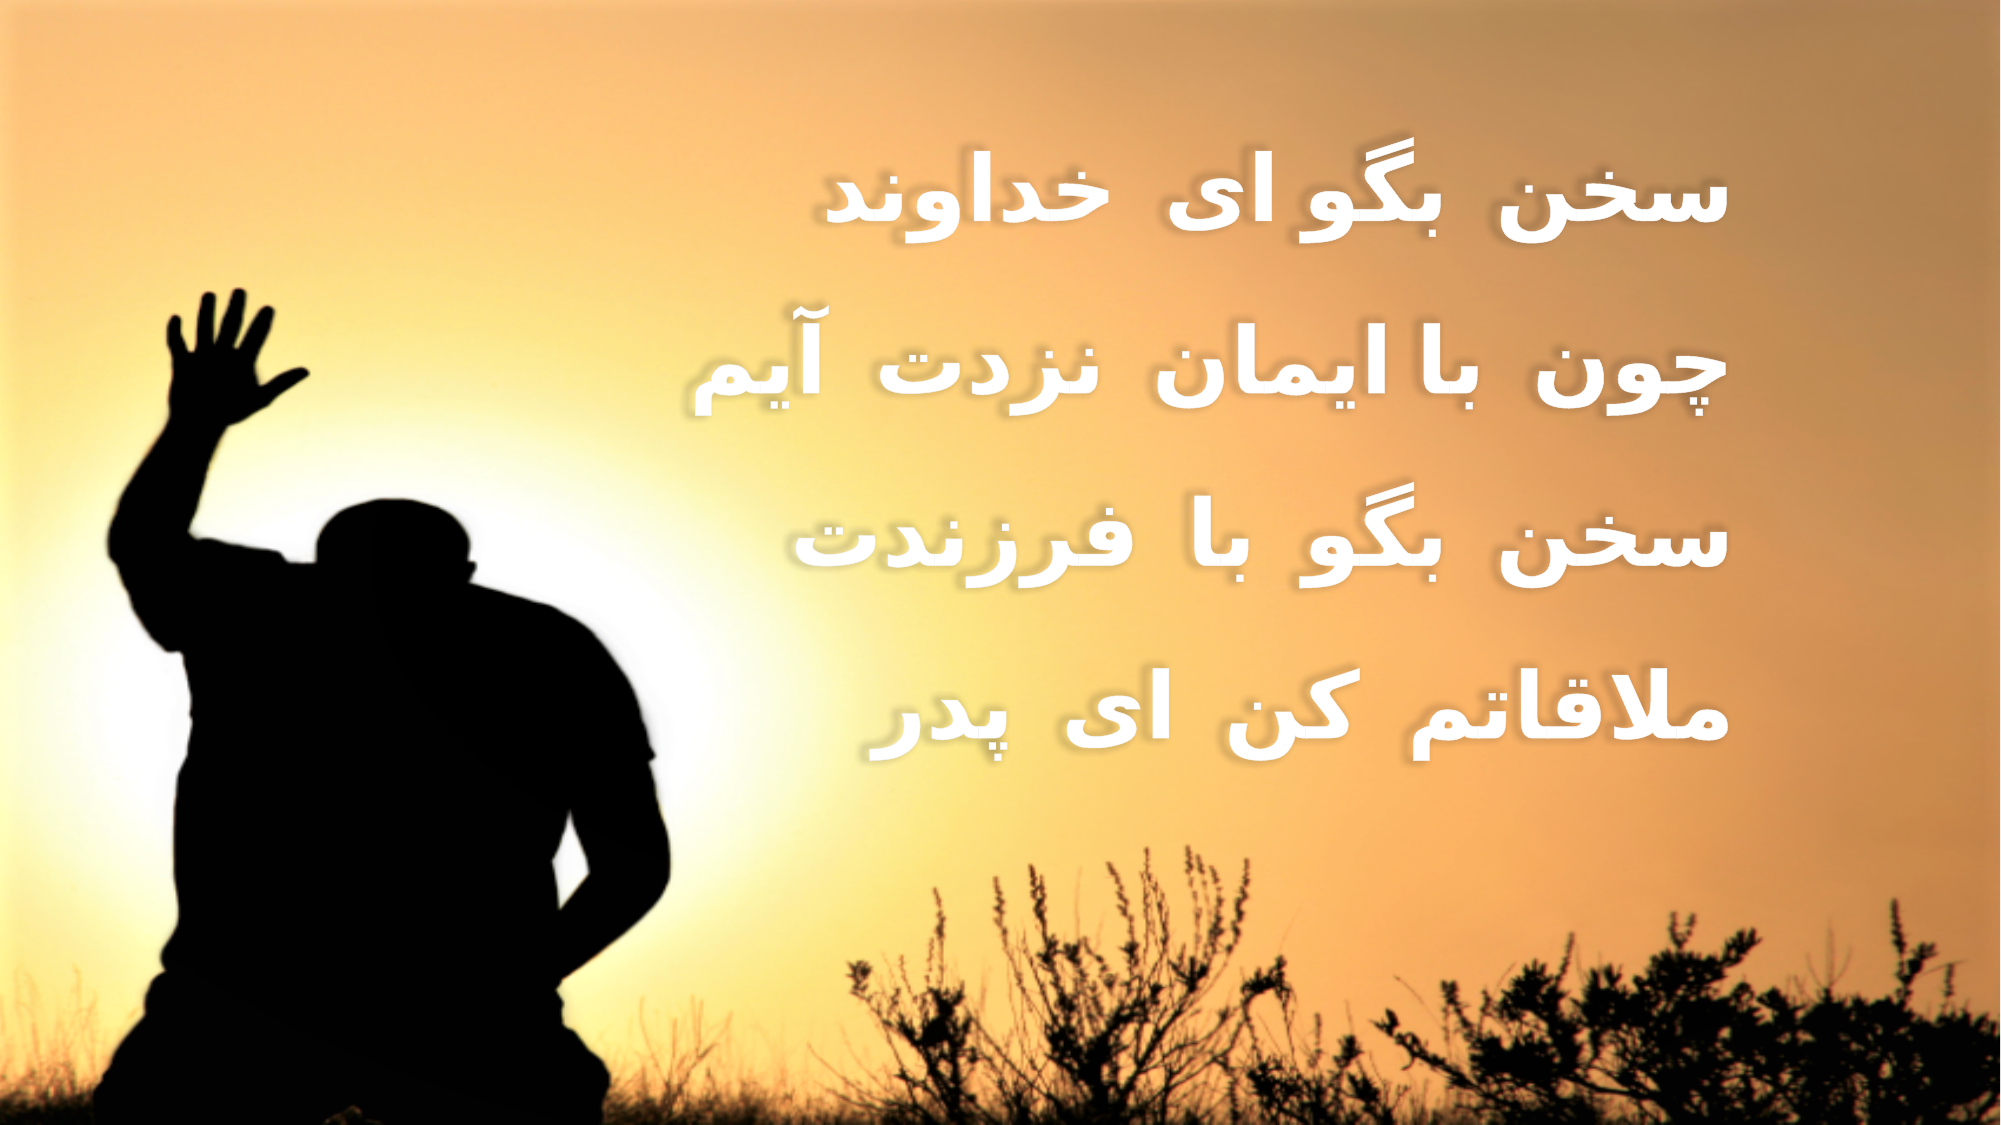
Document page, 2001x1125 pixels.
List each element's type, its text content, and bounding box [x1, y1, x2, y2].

picture [0, 0, 2001, 1125]
text_box سخن بگو ای خداوند چون با ایمان نزدت آیم سخن بگو با فرزندت ملاقاتم کن ای پدر [0, 0, 2000, 1110]
